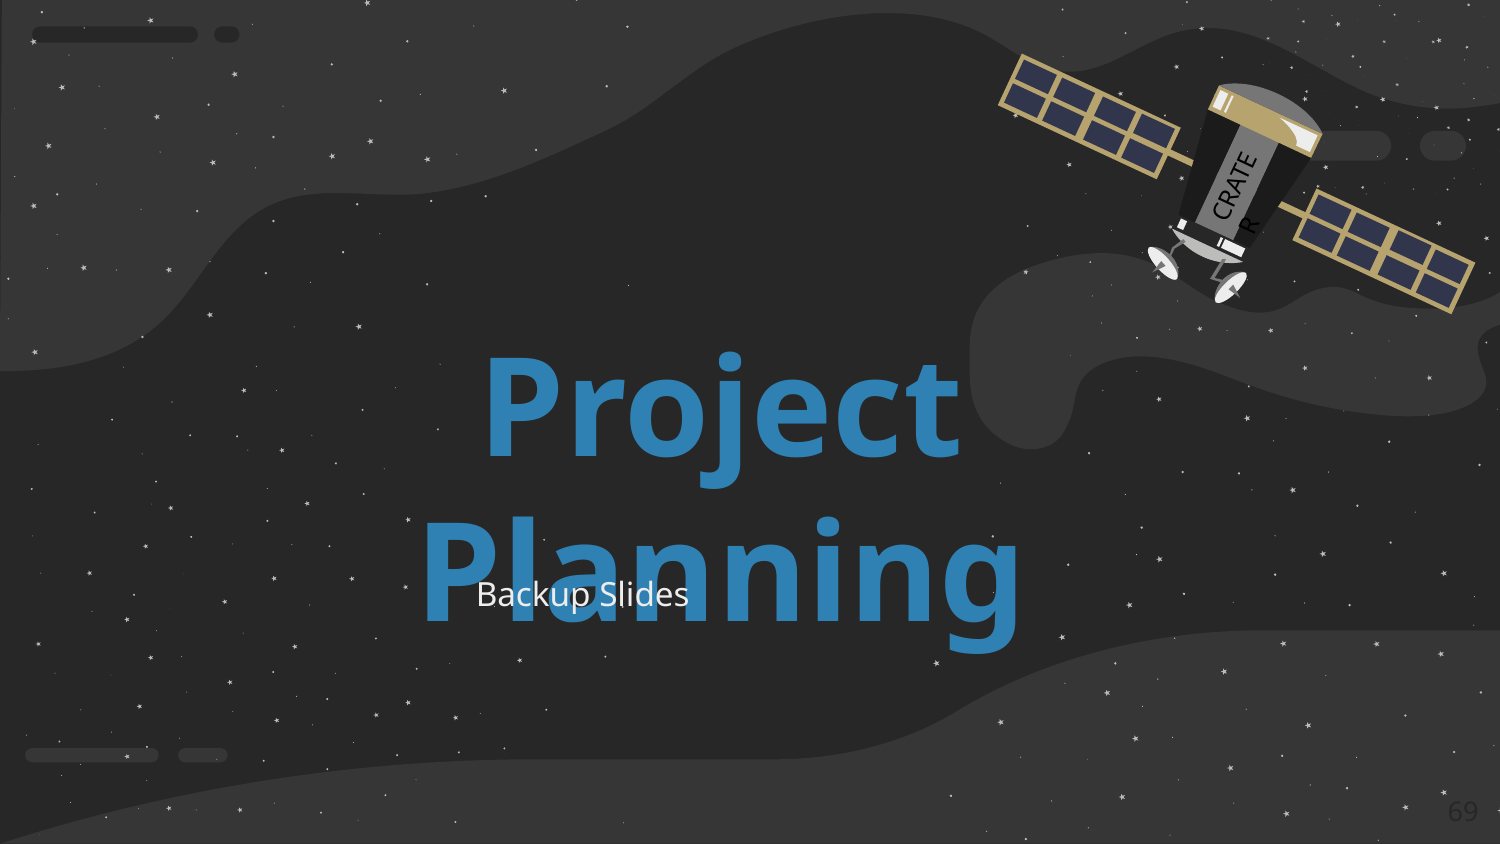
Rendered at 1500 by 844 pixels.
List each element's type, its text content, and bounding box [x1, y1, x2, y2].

subtitle Backup Slides [209, 557, 956, 644]
slide_number ‹#› [1403, 779, 1494, 844]
title Project Planning [169, 385, 1274, 582]
